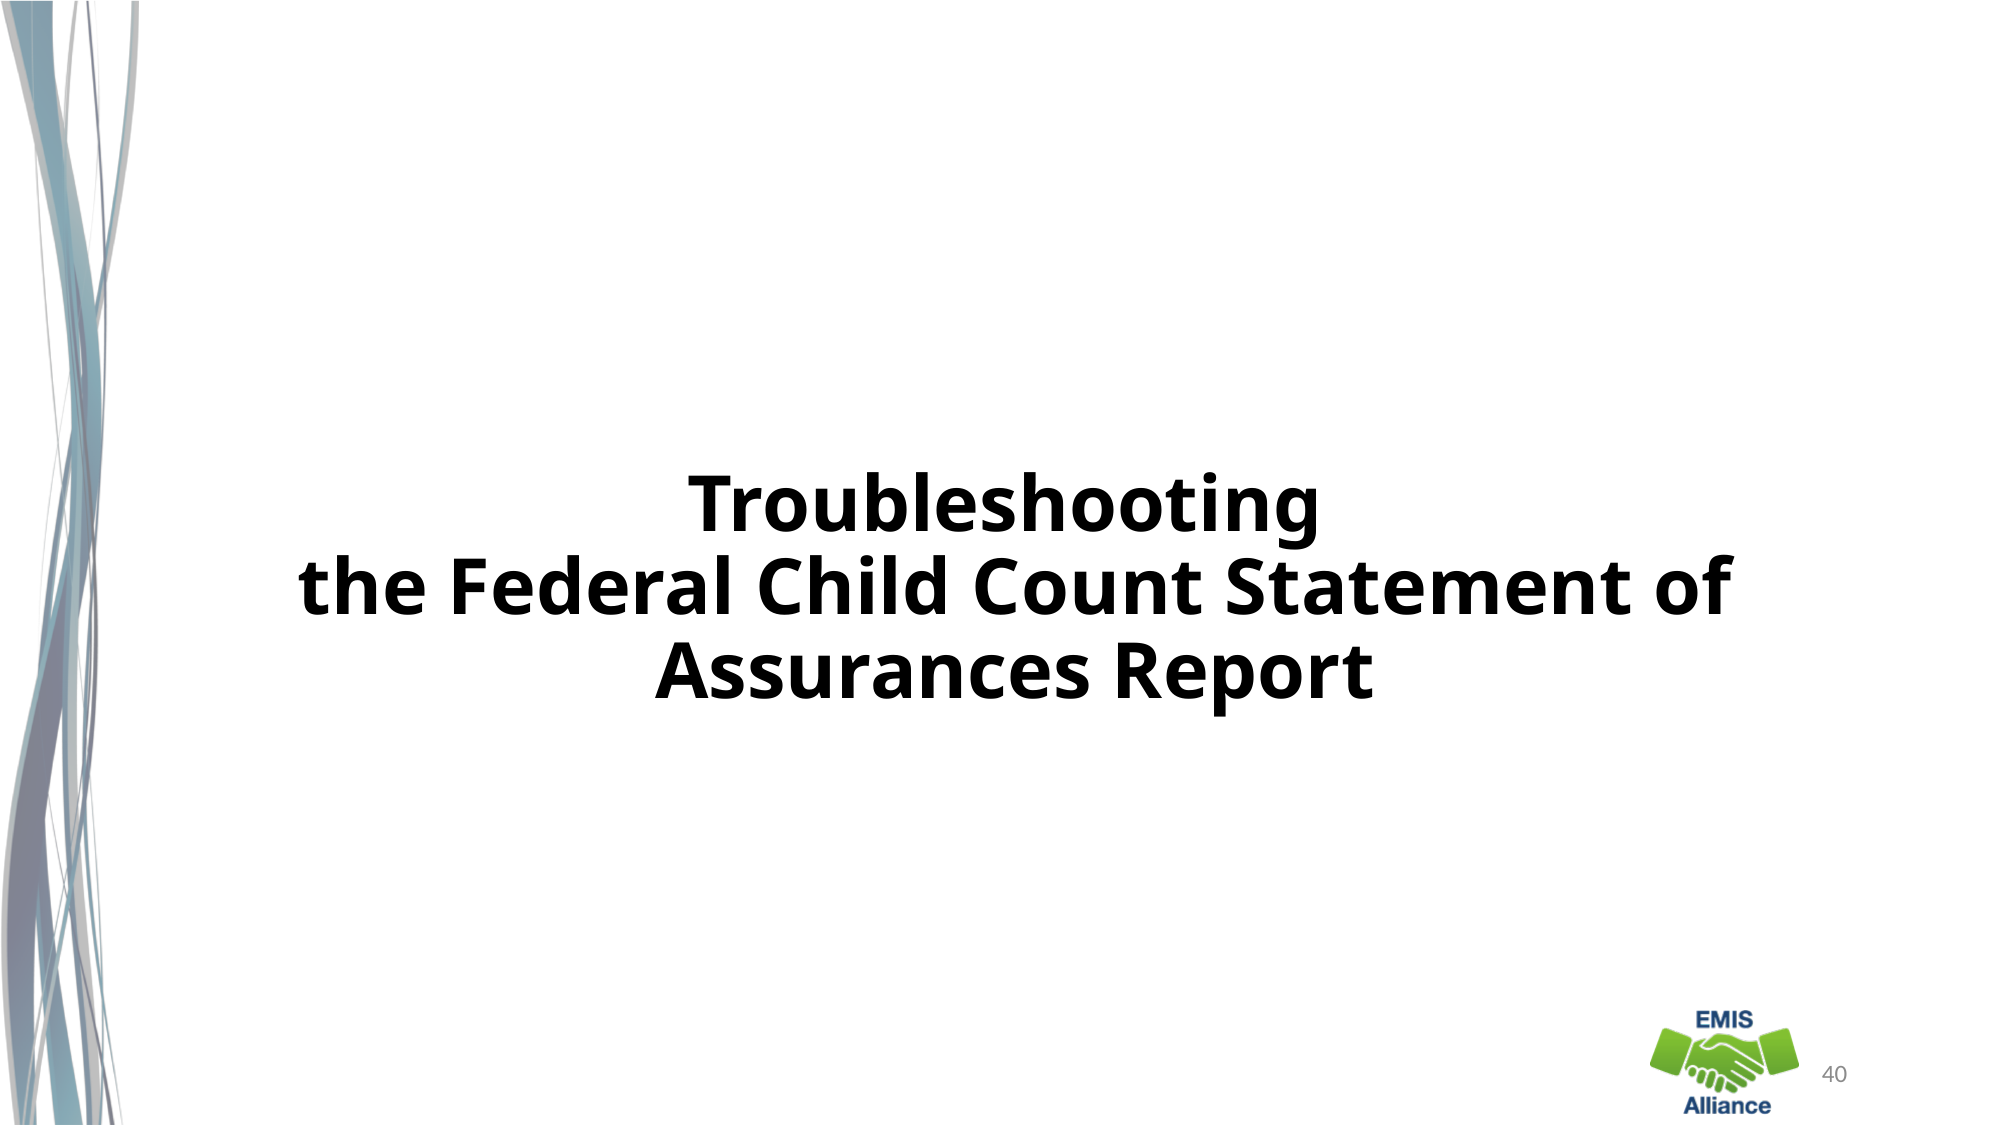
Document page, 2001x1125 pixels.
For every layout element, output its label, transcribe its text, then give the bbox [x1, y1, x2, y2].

picture [1650, 1103, 1799, 1121]
picture [0, 2, 139, 1124]
picture [1650, 1003, 1799, 1042]
title Troubleshooting the Federal Child Count Statement of Assurances Report [71, 286, 1960, 723]
slide_number 40 [1412, 1042, 1863, 1103]
